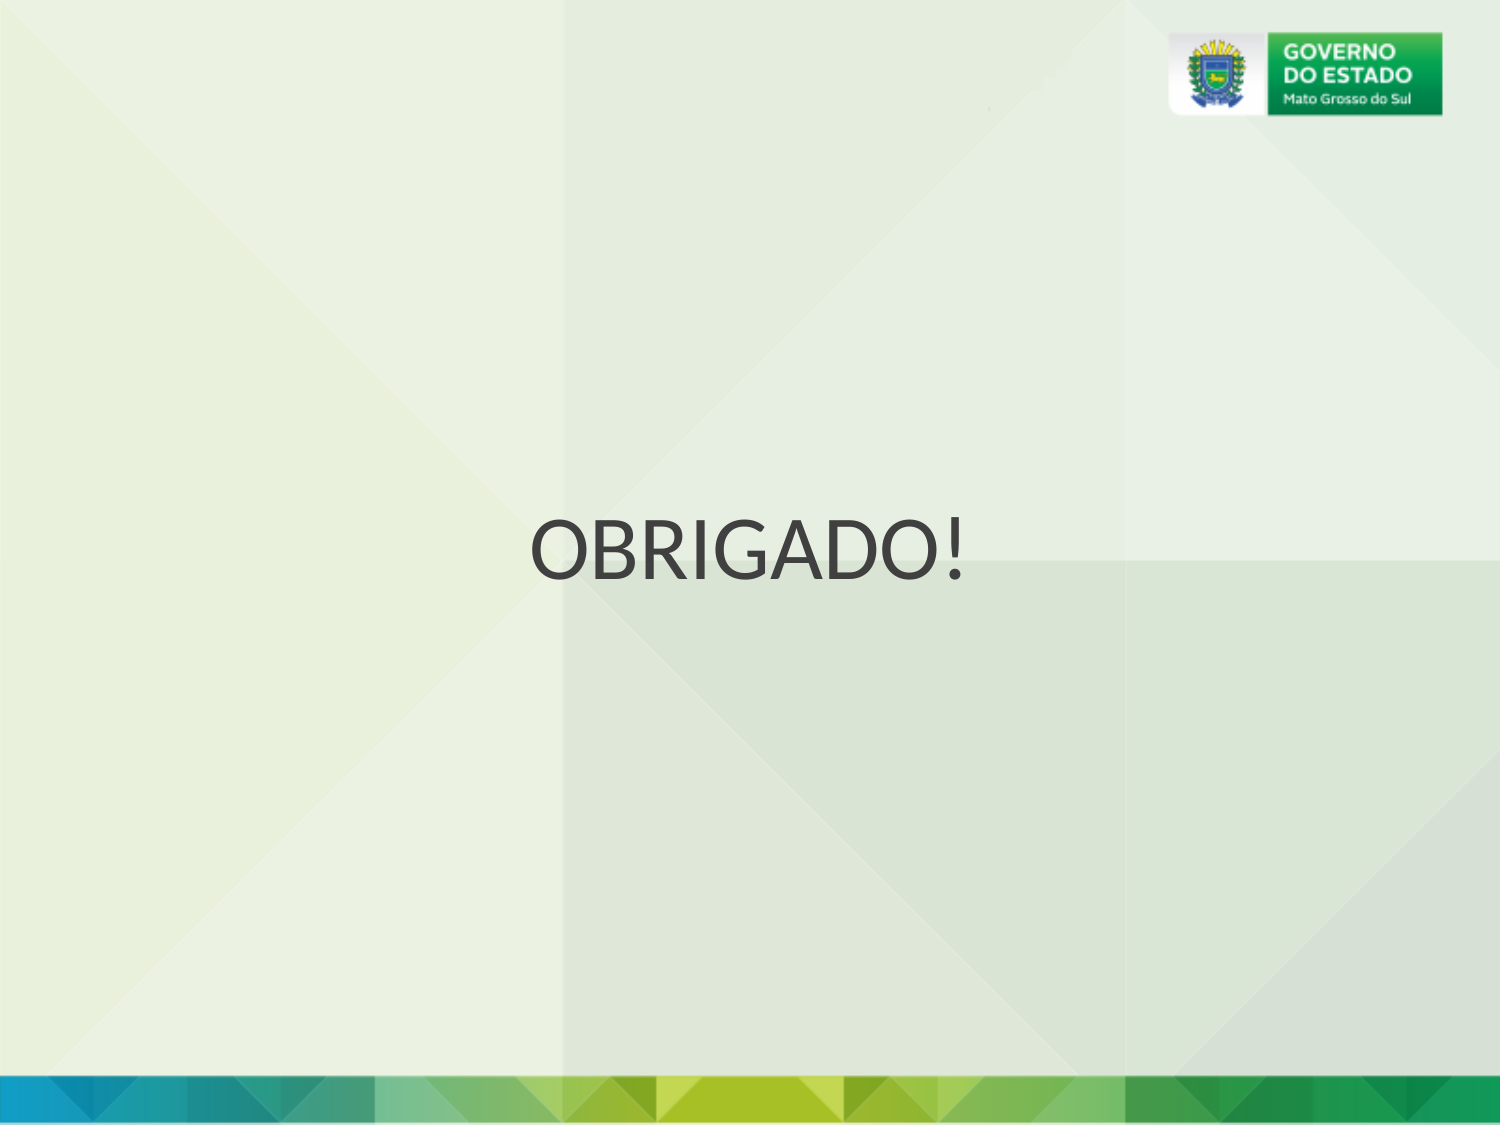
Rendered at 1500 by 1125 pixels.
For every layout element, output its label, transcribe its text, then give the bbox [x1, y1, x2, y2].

picture [0, 606, 1500, 1125]
picture [0, 0, 1500, 481]
text_box OBRIGADO! [0, 481, 1500, 606]
